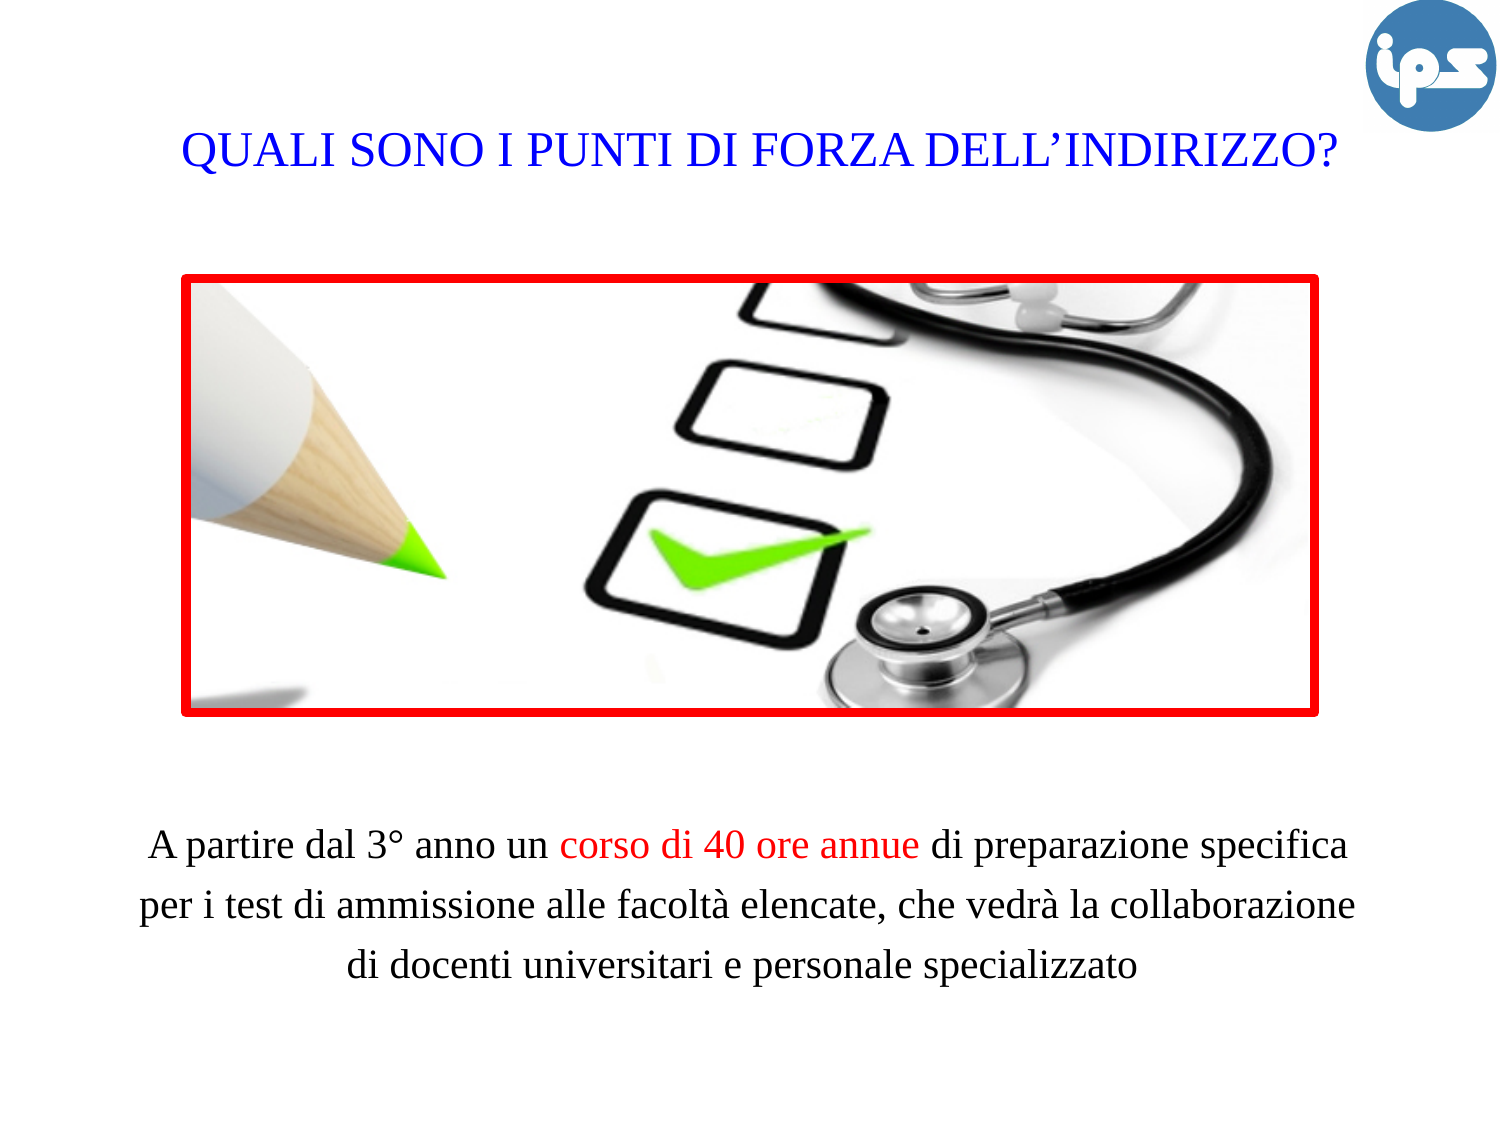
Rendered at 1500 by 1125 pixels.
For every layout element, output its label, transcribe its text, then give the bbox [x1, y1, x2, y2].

picture [1362, 0, 1500, 133]
picture [190, 282, 1310, 708]
text_box QUALI SONO I PUNTI DI FORZA DELL’INDIRIZZO? [131, 109, 1389, 184]
text_box A partire dal 3° anno un corso di 40 ore annue di preparazione specifica per i test di ammissione alle facoltà elencate, che vedrà la collaborazione di docenti universitari e personale specializzato [107, 799, 1389, 994]
